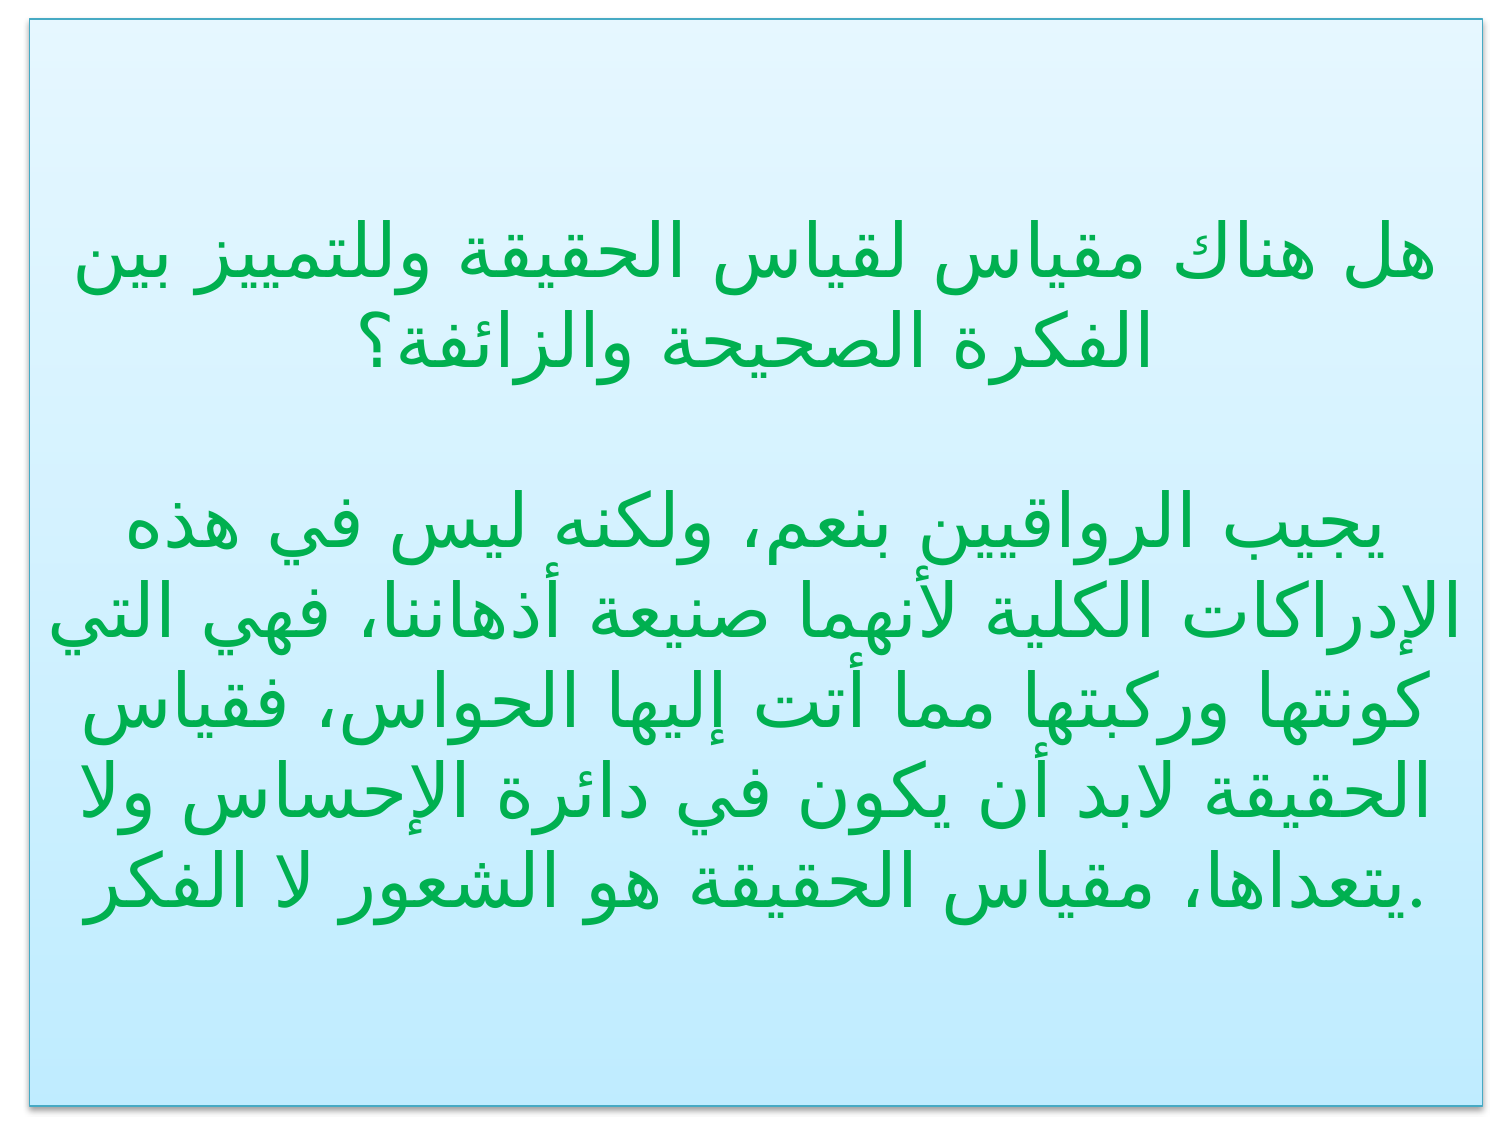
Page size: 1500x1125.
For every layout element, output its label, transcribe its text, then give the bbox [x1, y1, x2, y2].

text_box هل هناك مقياس لقياس الحقيقة وللتمييز بين الفكرة الصحيحة والزائفة؟ يجيب الرواقيين بنعم، ولكنه ليس في هذه الإدراكات الكلية لأنهما صنيعة أذهاننا، فهي التي كونتها وركبتها مما أتت إليها الحواس، فقياس الحقيقة لابد أن يكون في دائرة الإحساس ولا يتعداها، مقياس الحقيقة هو الشعور لا الفكر. [29, 18, 1483, 1107]
